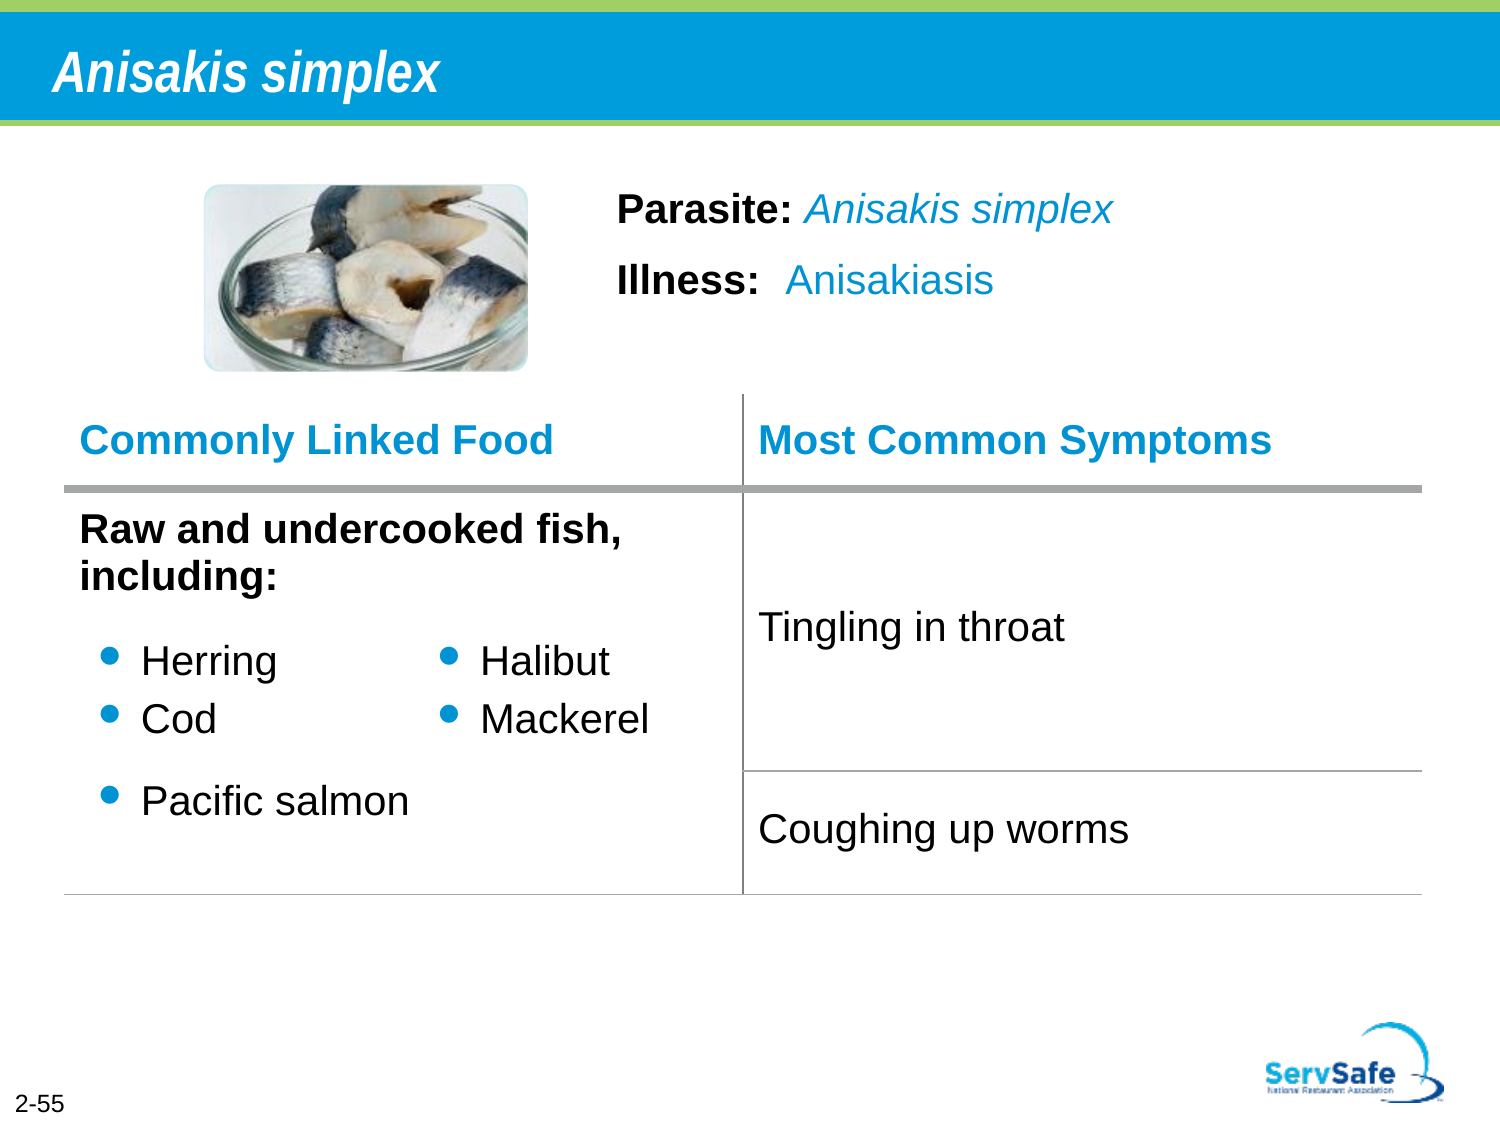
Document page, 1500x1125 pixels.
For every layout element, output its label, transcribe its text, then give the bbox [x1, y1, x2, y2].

picture [203, 184, 529, 372]
picture [1265, 1022, 1444, 1103]
table_header Commonly Linked Food [64, 394, 742, 485]
table_cell Raw and undercooked fish, including: [64, 493, 742, 616]
title Anisakis simplex [37, 26, 1401, 112]
text_box Parasite: Anisakis simplex Illness: Anisakiasis [601, 174, 1435, 311]
table_header Most Common Symptoms [744, 394, 1422, 485]
table_cell Tingling in throat [744, 493, 1422, 770]
table_cell Pacific salmon [64, 771, 742, 894]
table_cell Herring Cod [64, 616, 404, 771]
table_cell Halibut Mackerel [404, 616, 742, 771]
table_cell Coughing up worms [744, 772, 1422, 894]
text_box 2-55 [0, 1080, 94, 1125]
